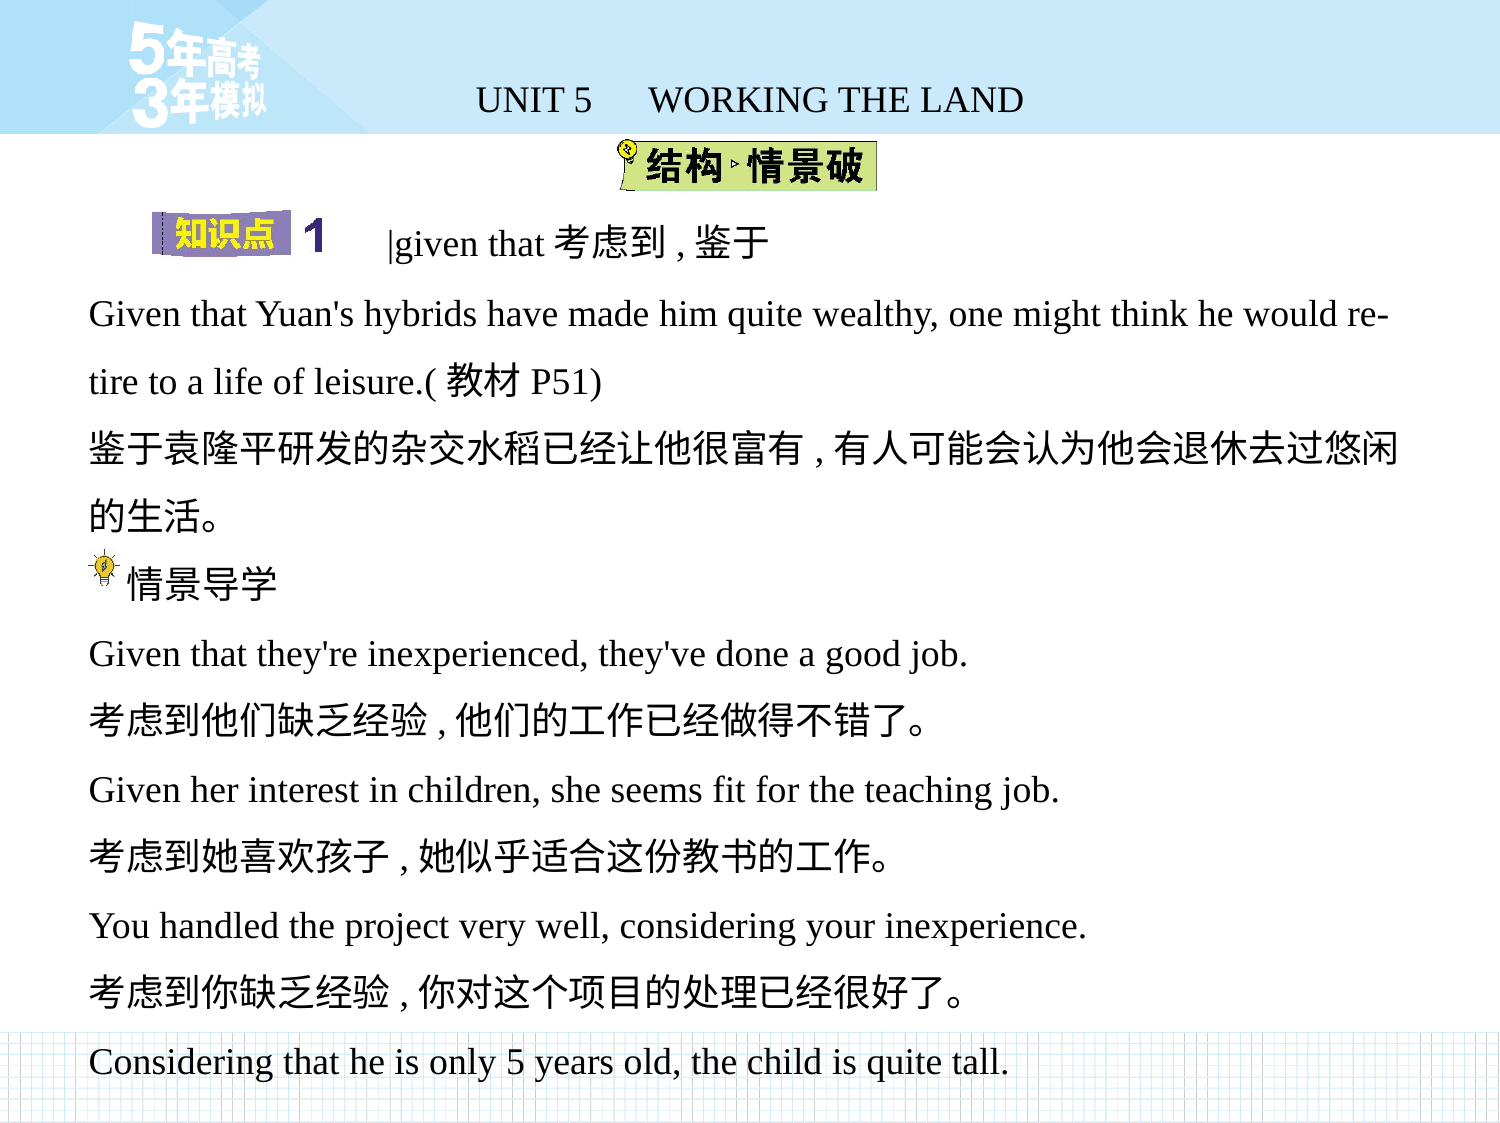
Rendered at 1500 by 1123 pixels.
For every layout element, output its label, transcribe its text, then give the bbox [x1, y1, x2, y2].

picture [616, 138, 877, 191]
picture [152, 209, 322, 257]
text_box |given that考虑到,鉴于 Given that Yuan's hybrids have made him quite wealthy, one might think he would re- tire to a life of leisure.(教材P51) 鉴于袁隆平研发的杂交水稻已经让他很富有,有人可能会认为他会退休去过悠闲 的生活。 情景导学 Given that they're inexperienced, they've done a good job. 考虑到他们缺乏经验,他们的工作已经做得不错了。 Given her interest in children, she seems fit for the teaching job. 考虑到她喜欢孩子,她似乎适合这份教书的工作。 You handled the project very well, considering your inexperience. 考虑到你缺乏经验,你对这个项目的处理已经很好了。 Considering that he is only 5 years old, the child is quite tall. [88, 178, 1478, 1083]
picture [88, 549, 121, 586]
picture [0, 1021, 1500, 1123]
picture [0, 0, 1500, 134]
text_box UNIT 5 WORKING THE LAND [460, 45, 1040, 128]
